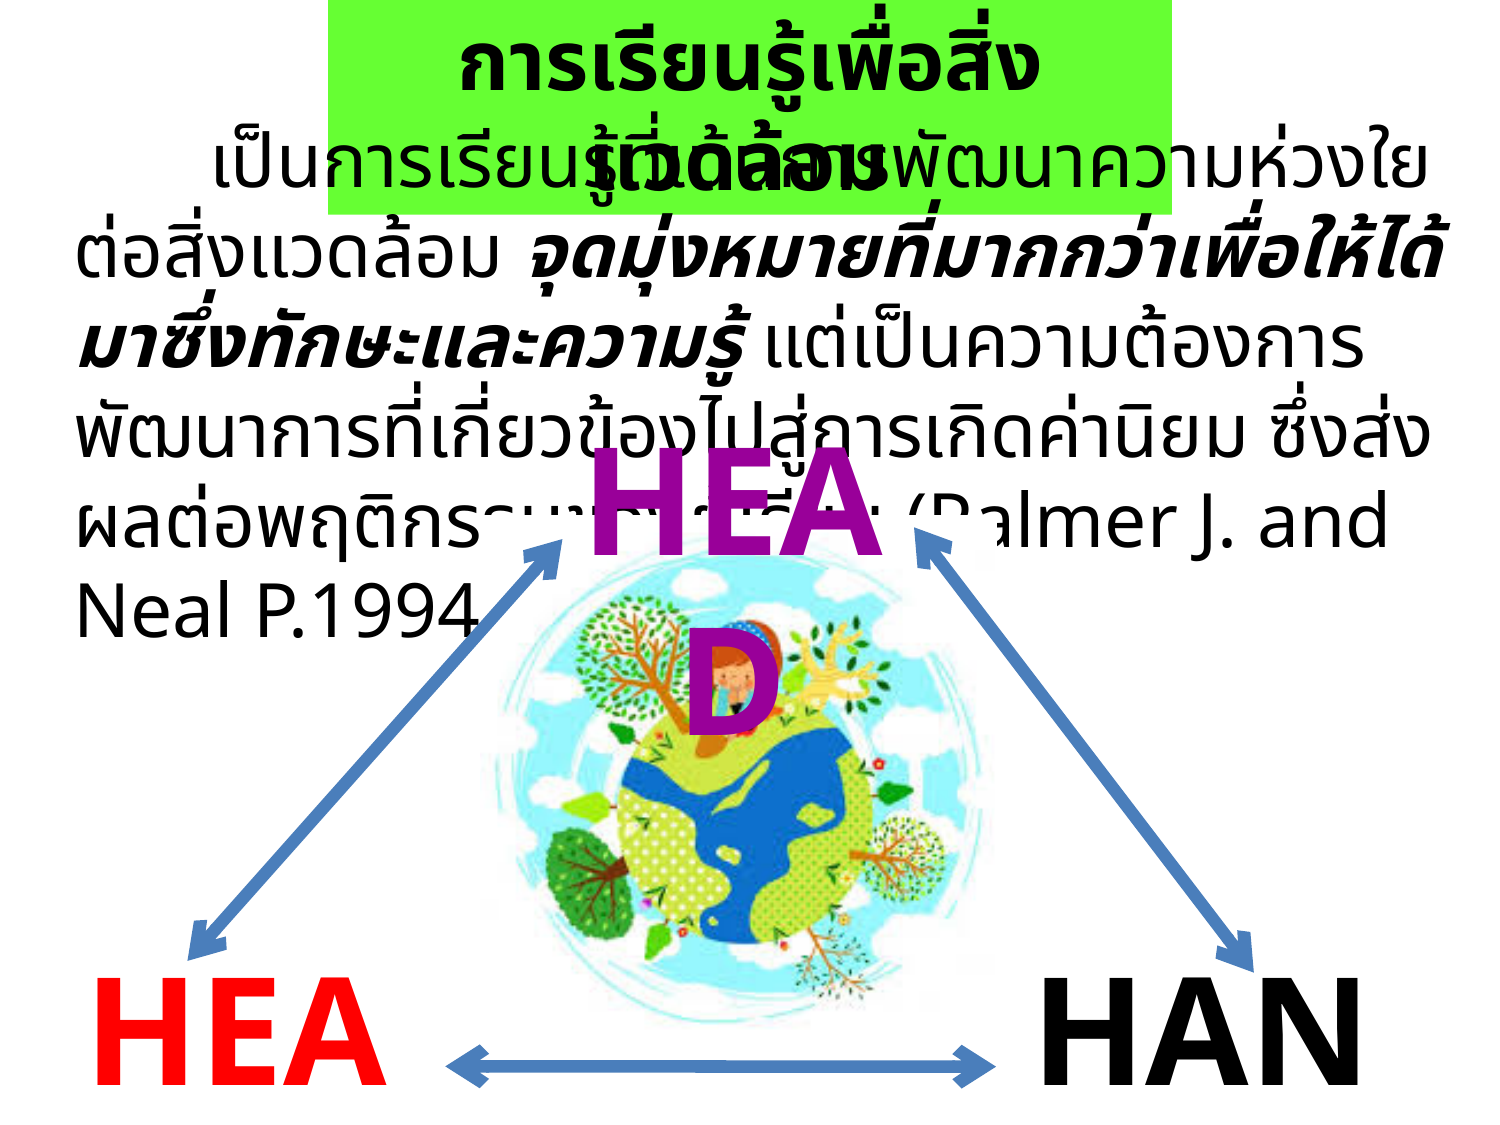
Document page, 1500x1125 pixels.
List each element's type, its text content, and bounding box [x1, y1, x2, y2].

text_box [163, 562, 587, 938]
text_box HAND [1007, 928, 1395, 1125]
picture [480, 515, 997, 1032]
text_box การเรียนรู้เพื่อสิ่งแวดล้อม [328, 0, 1172, 105]
text_box HEAD [538, 398, 926, 514]
text_box HEART [70, 928, 457, 1125]
text_box เป็นการเรียนรู้ที่เน้นการพัฒนาความห่วงใยต่อสิ่งแวดล้อม จุดมุ่งหมายที่มากกว่าเพื่อให้ได้มาซึ่งทักษะและความรู้ แต่เป็นความต้องการพัฒนาการที่เกี่ยวข้องไปสู่การเกิดค่านิยม ซึ่งส่งผลต่อพฤติกรรมของผู้เรียน (Palmer J. and Neal P.1994) [58, 105, 1500, 661]
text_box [861, 579, 1307, 921]
